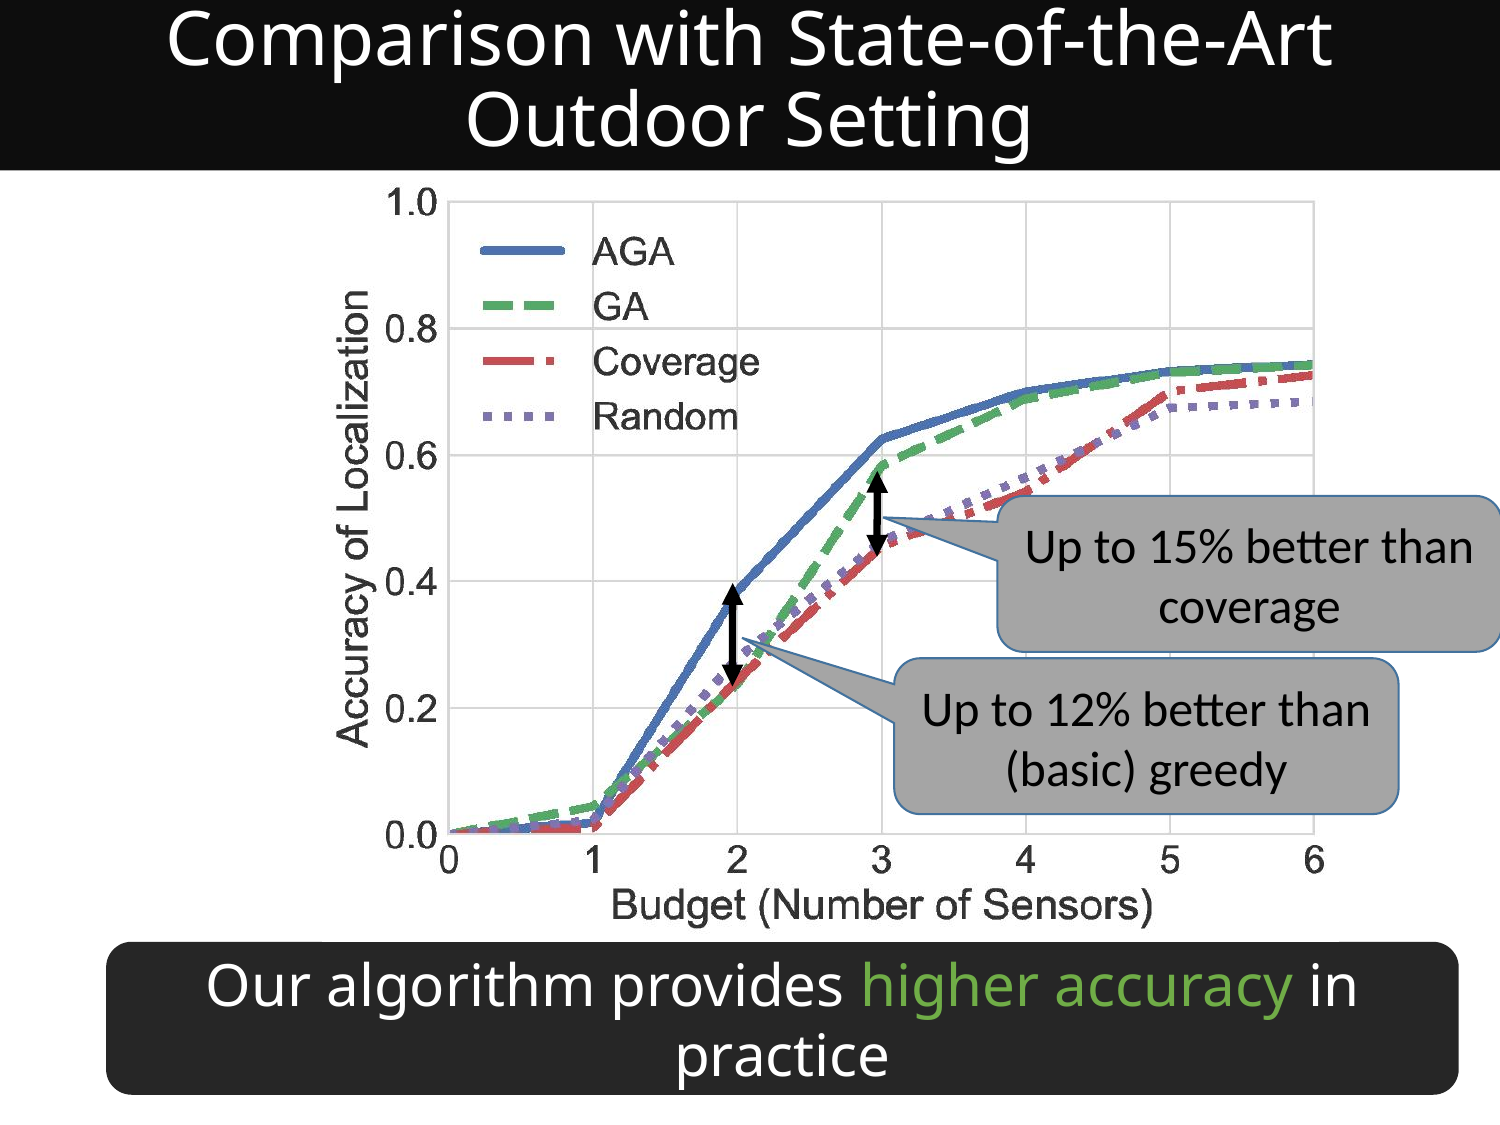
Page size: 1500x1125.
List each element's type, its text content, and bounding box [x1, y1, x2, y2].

text_box Up to 12% better than (basic) greedy [1339, 657, 1400, 816]
picture [322, 174, 1339, 942]
slide_number 31 [1059, 1042, 1397, 1103]
text_box Our algorithm provides higher accuracy in practice [105, 940, 1460, 1096]
title Comparison with State-of-the-Art Outdoor Setting [0, 0, 1500, 171]
text_box Up to 15% better than coverage [1339, 494, 1500, 653]
